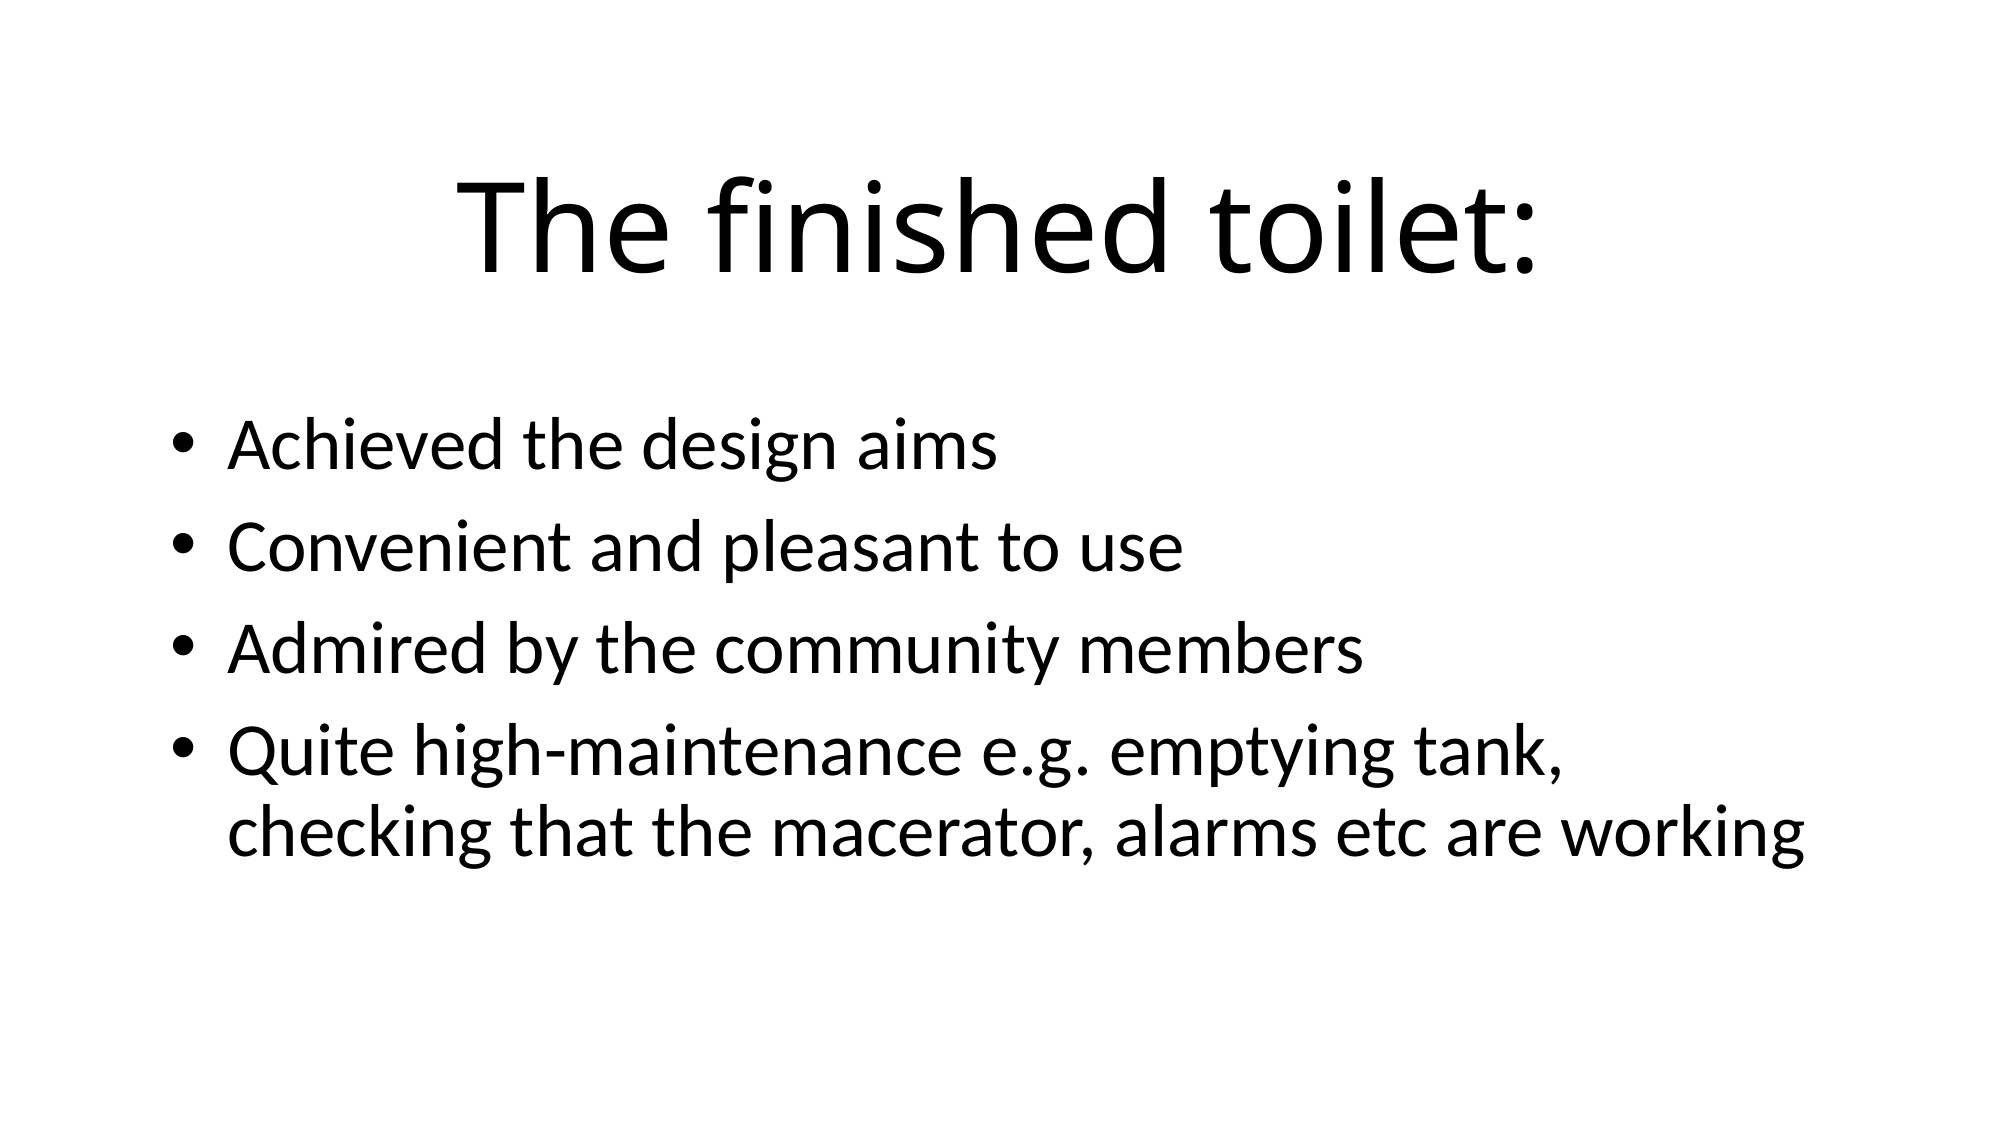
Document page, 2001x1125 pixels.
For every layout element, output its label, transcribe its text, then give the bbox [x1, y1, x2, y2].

subtitle Achieved the design aims Convenient and pleasant to use Admired by the community members Quite high-maintenance e.g. emptying tank, checking that the macerator, alarms etc are working [155, 397, 1863, 1018]
title The finished toilet: [249, 125, 1750, 308]
